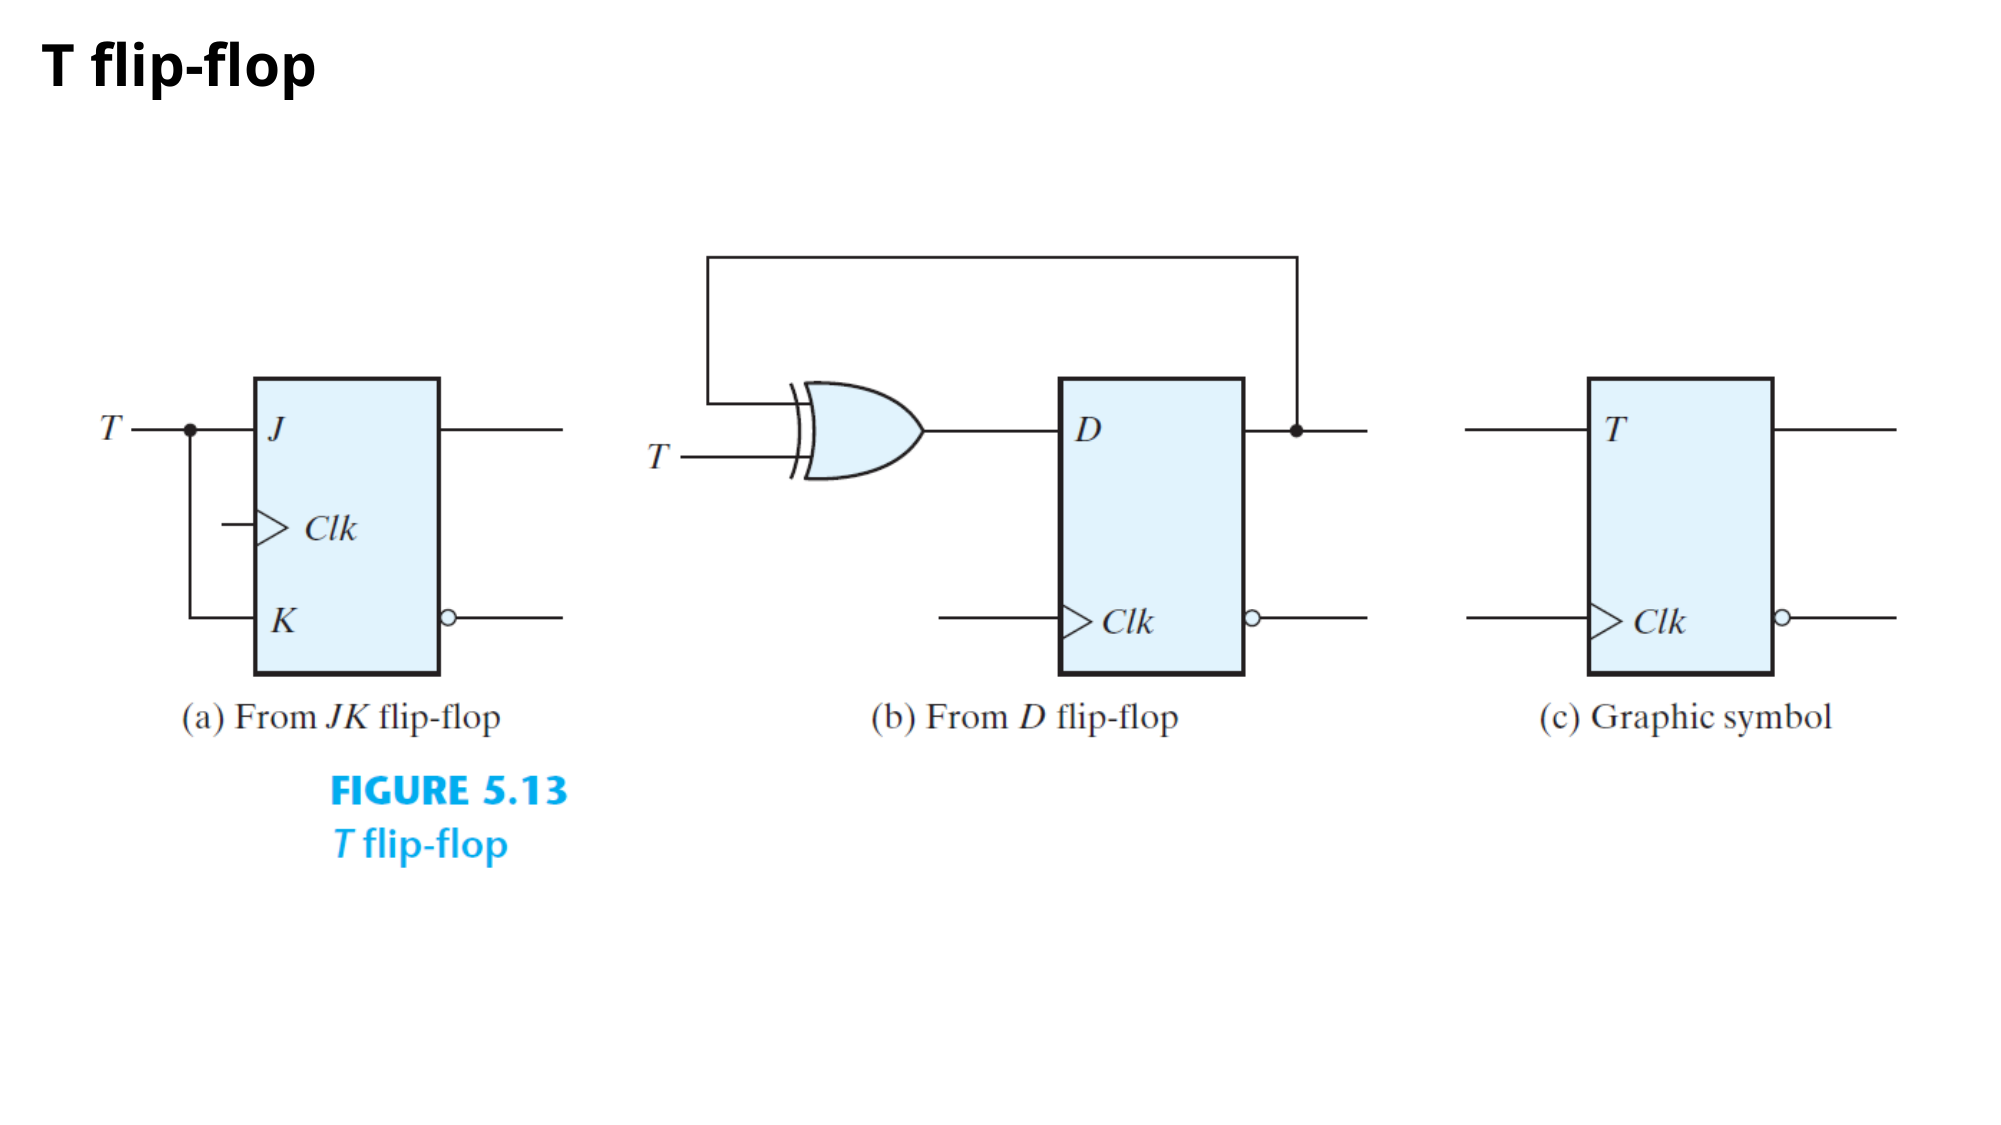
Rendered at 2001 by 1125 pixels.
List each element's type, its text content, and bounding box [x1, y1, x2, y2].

text_box T flip-flop [26, 20, 1233, 106]
picture [87, 249, 1904, 878]
